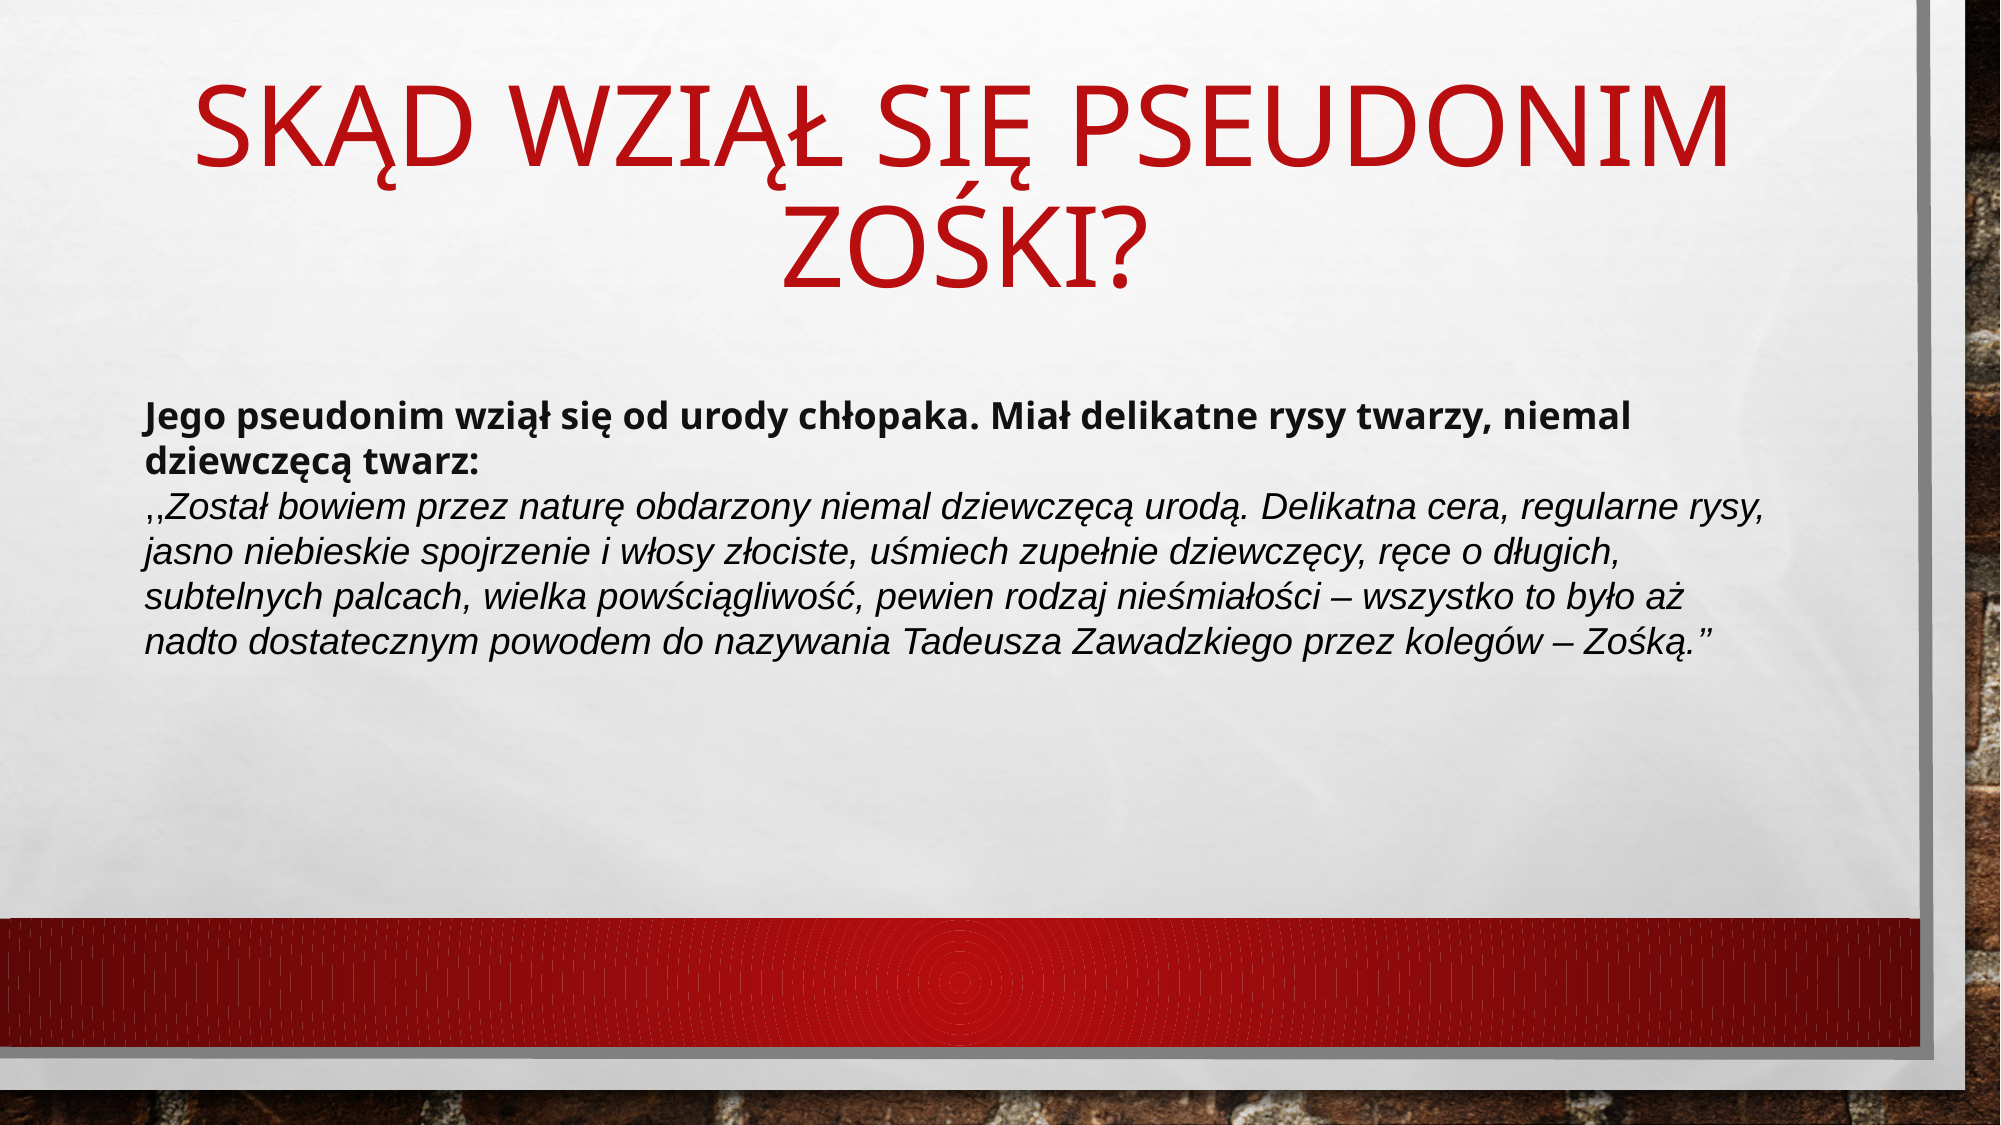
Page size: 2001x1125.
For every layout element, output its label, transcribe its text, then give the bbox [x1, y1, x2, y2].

list Jego pseudonim wziął się od urody chłopaka. Miał delikatne rysy twarzy, niemal dziewczęcą twarz: ,,Został bowiem przez naturę obdarzony niemal dziewczęcą urodą. Delikatna cera, regularne rysy, jasno niebieskie spojrzenie i włosy złociste, uśmiech zupełnie dziewczęcy, ręce o długich, subtelnych palcach, wielka powściągliwość, pewien rodzaj nieśmiałości – wszystko to było aż nadto dostatecznym powodem do nazywania Tadeusza Zawadzkiego przez kolegów – Zośką.’’ [129, 200, 1801, 853]
picture [0, 0, 2000, 1125]
title Skąd wziął się pseudonim zośki? [112, 50, 1818, 320]
